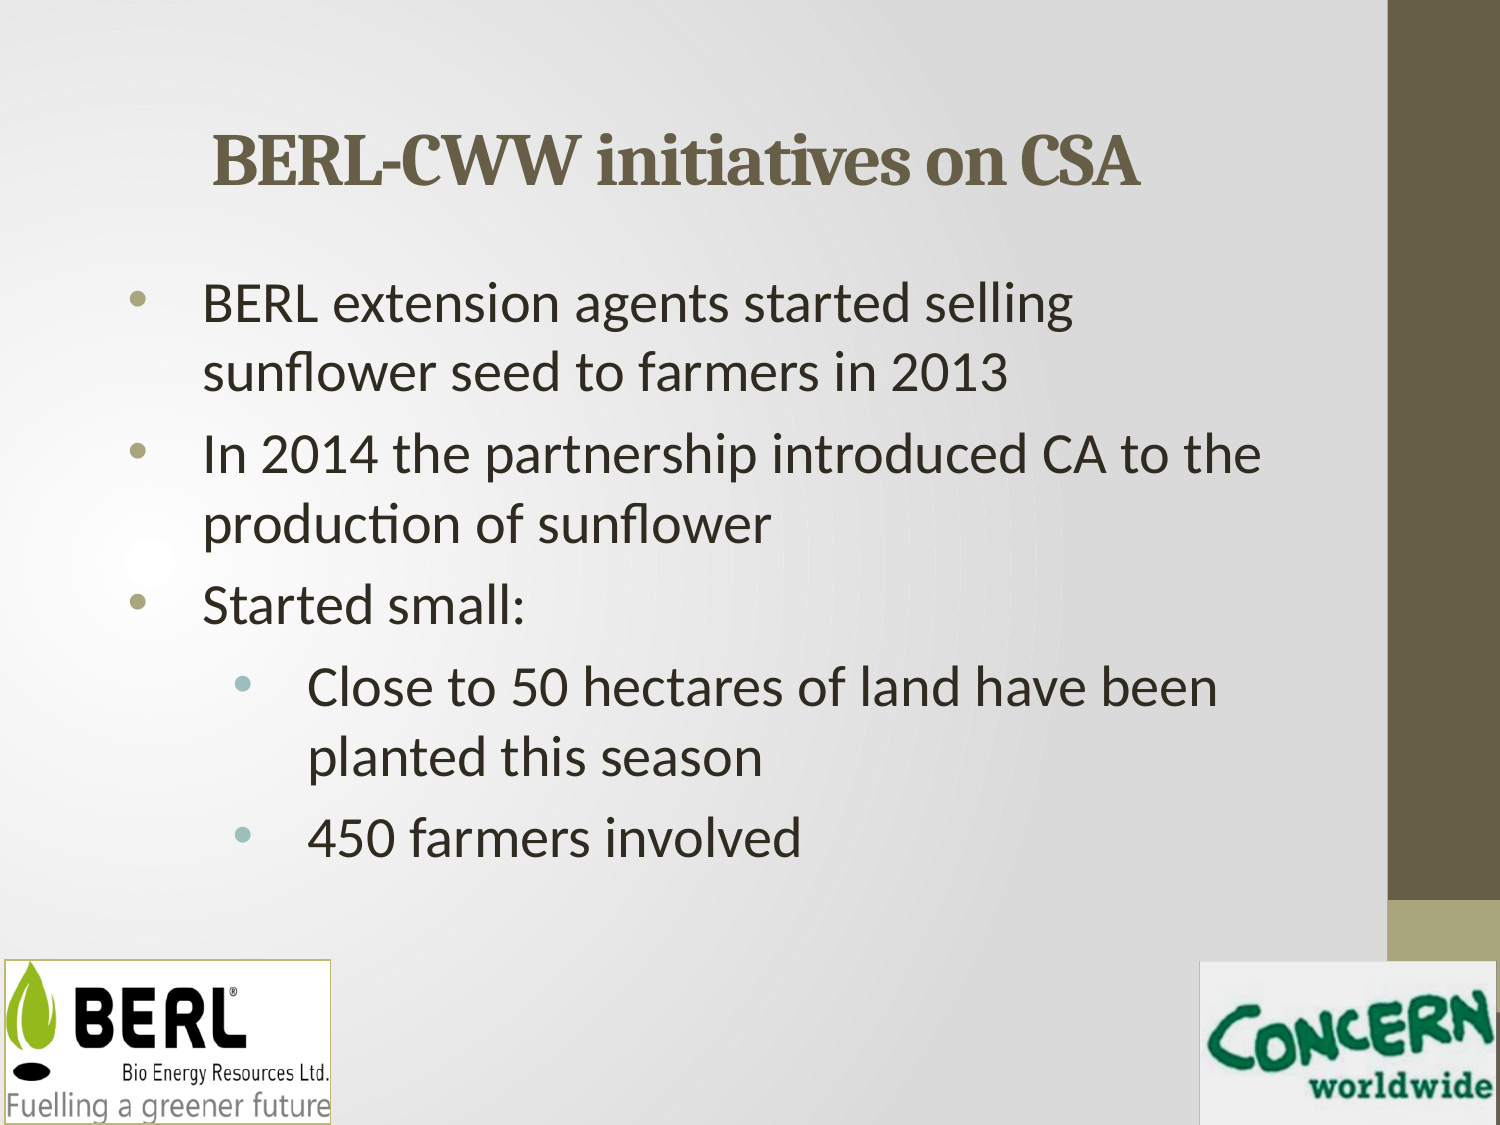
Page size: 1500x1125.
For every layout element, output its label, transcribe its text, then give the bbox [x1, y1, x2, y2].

picture [5, 960, 331, 1124]
title BERL-CWW initiatives on CSA [112, 114, 1254, 209]
picture [1198, 960, 1499, 1125]
list BERL extension agents started selling sunflower seed to farmers in 2013 In 2014 the partnership introduced CA to the production of sunflower Started small: Close to 50 hectares of land have been planted this season 450 farmers involved [112, 256, 1313, 1071]
